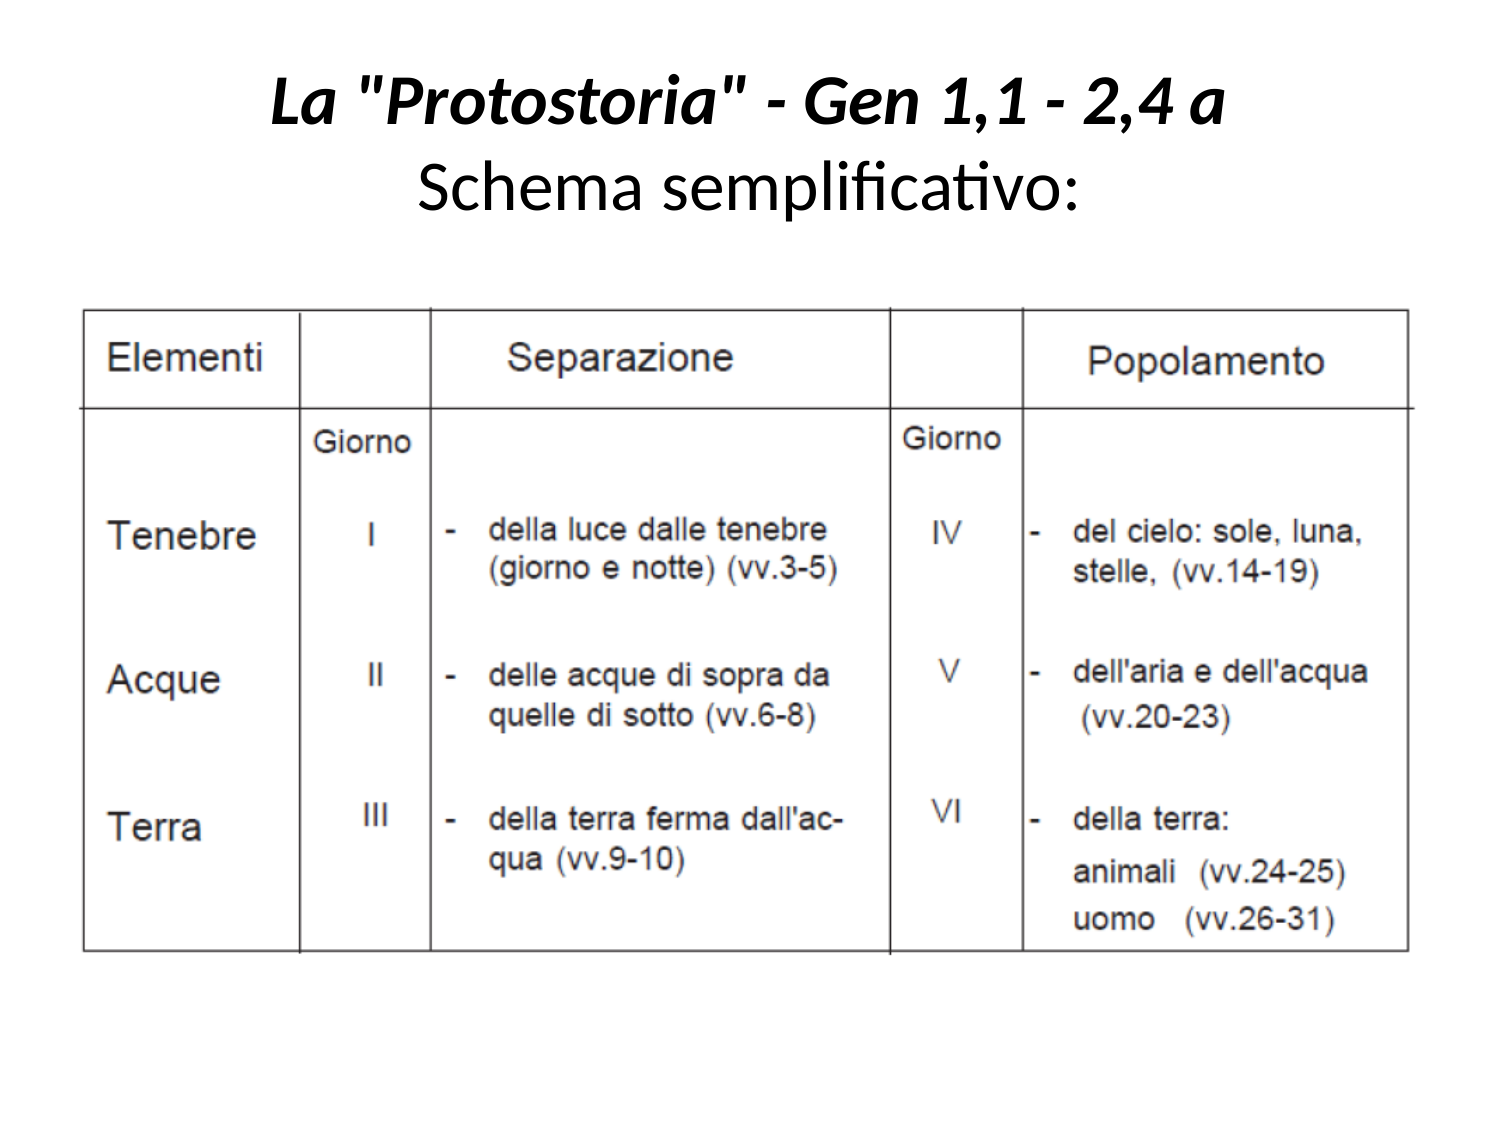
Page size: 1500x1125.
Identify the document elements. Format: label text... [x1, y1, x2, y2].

title La "Protostoria" - Gen 1,1 - 2,4 a Schema semplificativo: [75, 45, 1425, 233]
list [74, 302, 1426, 965]
